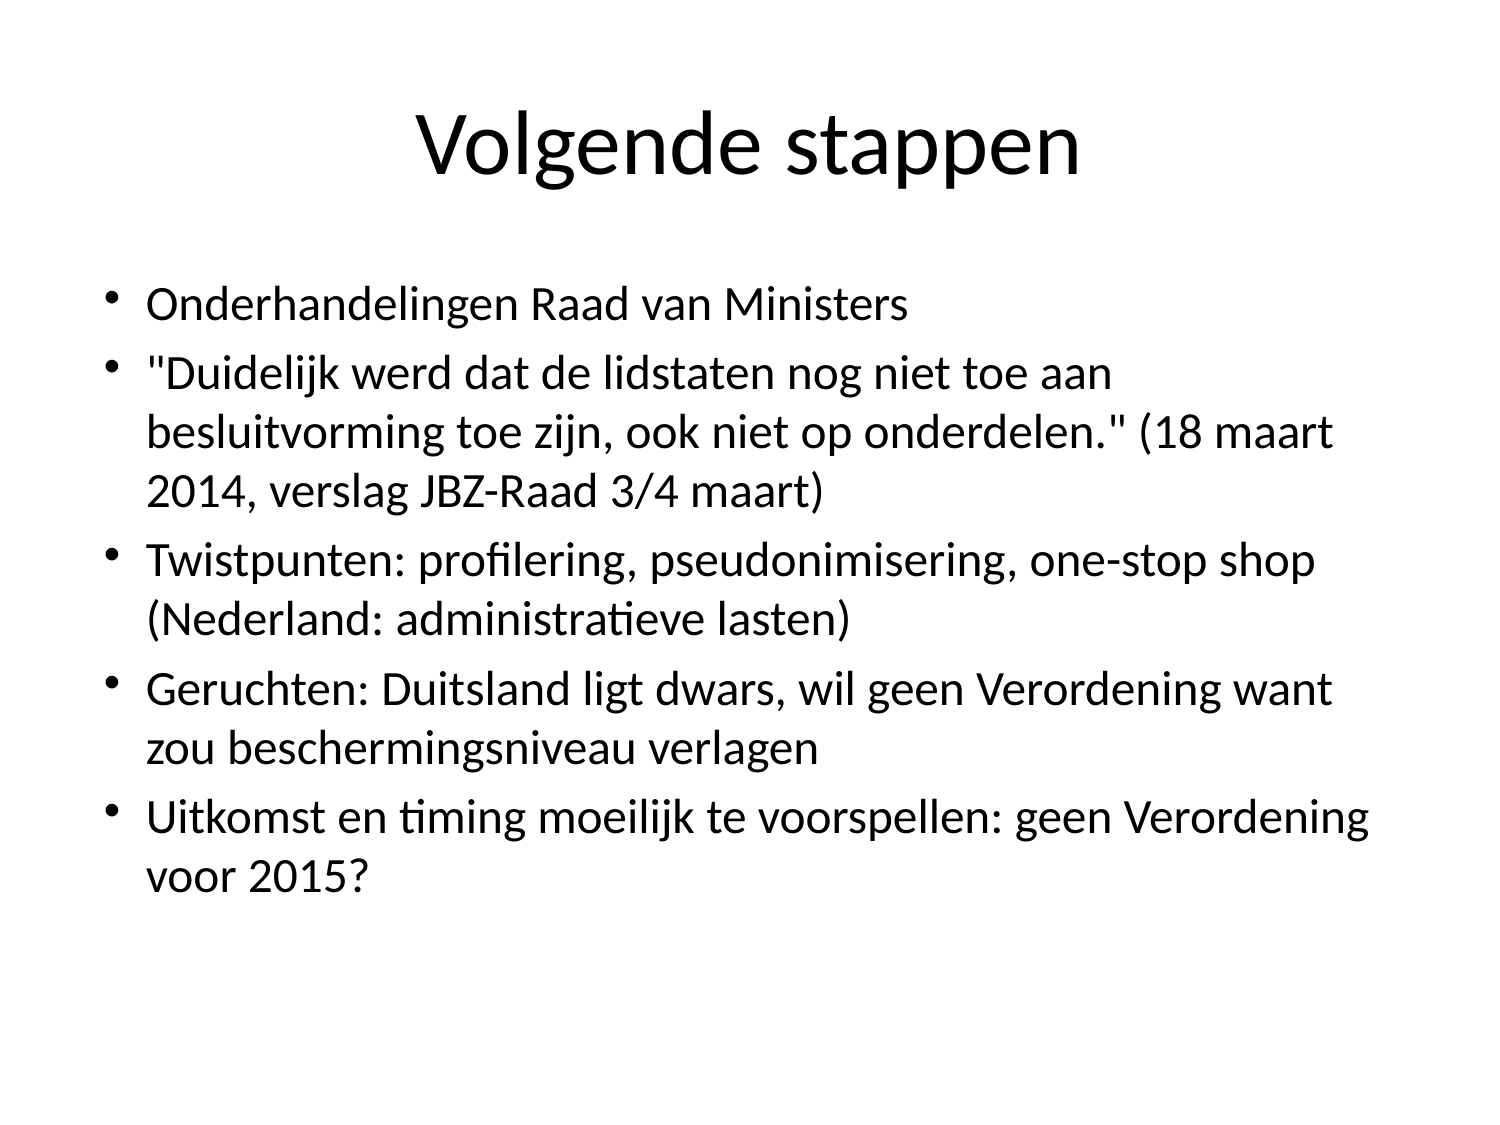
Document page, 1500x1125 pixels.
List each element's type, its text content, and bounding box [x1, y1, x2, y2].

list Onderhandelingen Raad van Ministers "Duidelijk werd dat de lidstaten nog niet toe aan besluitvorming toe zijn, ook niet op onderdelen." (18 maart 2014, verslag JBZ-Raad 3/4 maart) Twistpunten: profilering, pseudonimisering, one-stop shop (Nederland: administratieve lasten) Geruchten: Duitsland ligt dwars, wil geen Verordening want zou beschermingsniveau verlagen Uitkomst en timing moeilijk te voorspellen: geen Verordening voor 2015? [74, 263, 1425, 916]
title Volgende stappen [74, 44, 1425, 233]
